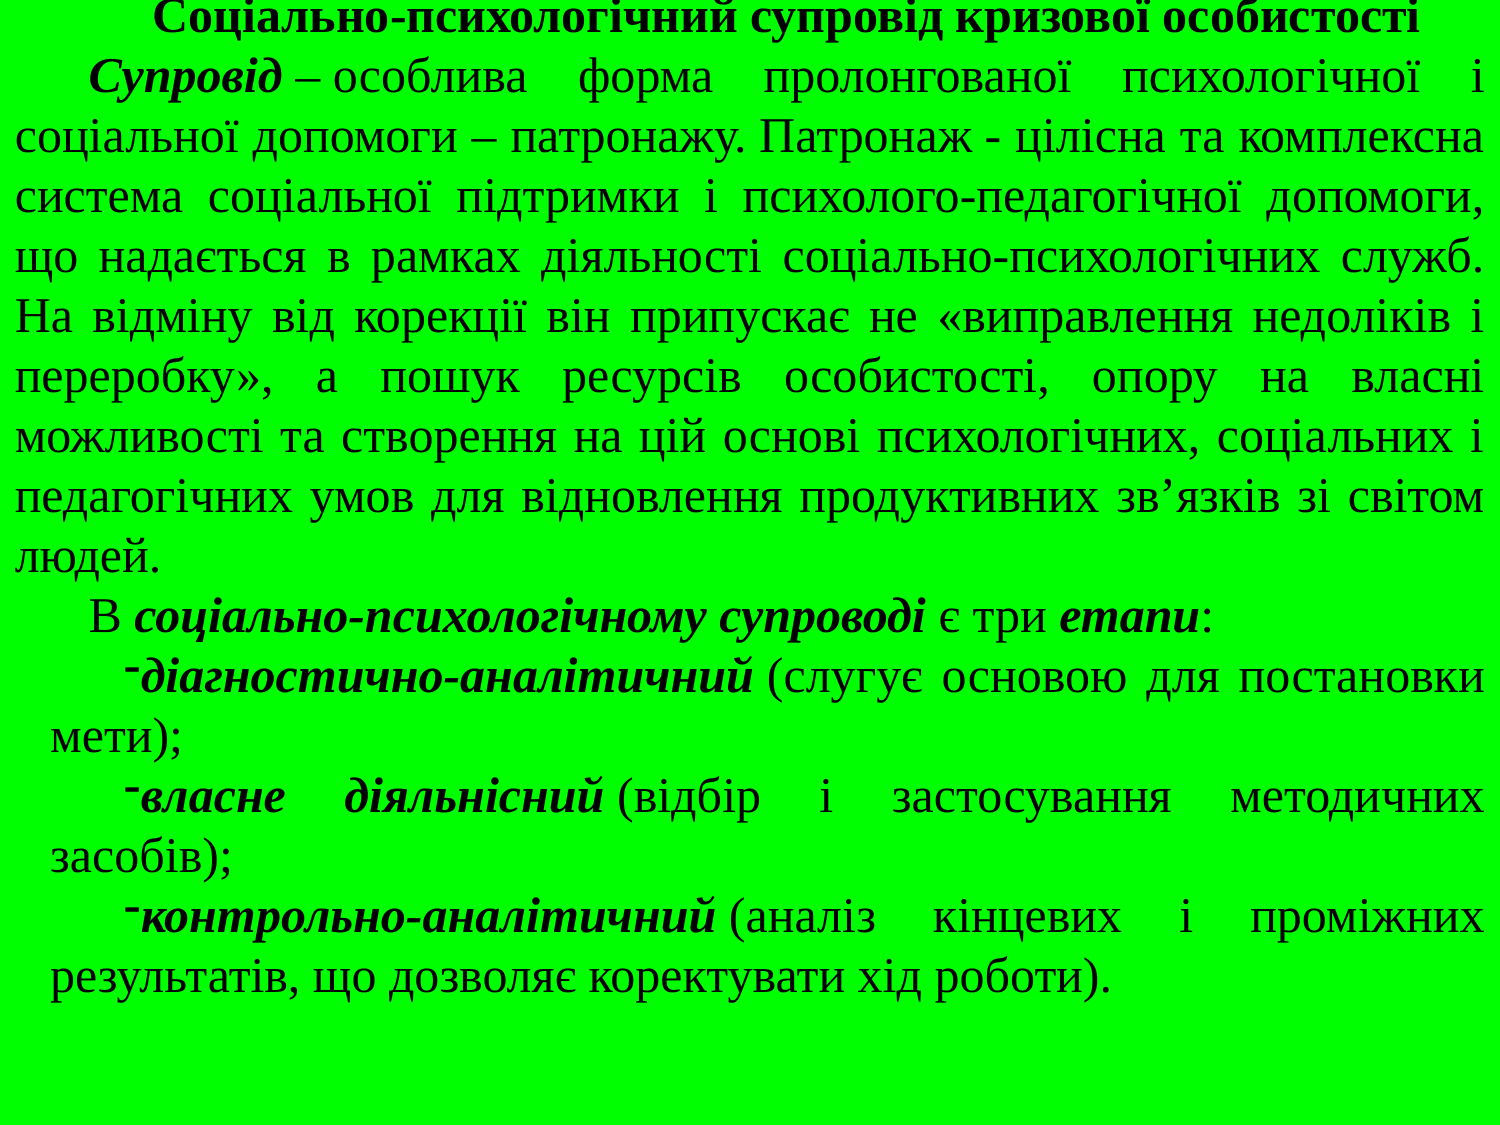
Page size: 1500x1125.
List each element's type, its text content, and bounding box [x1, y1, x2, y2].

text_box Соціально-психологічний супровід кризової особистості Супровід – особлива форма пролонгованої психологічної і соціальної допомоги – патронажу. Патронаж - цілісна та комплексна система соціальної підтримки і психолого-педагогічної допомоги, що надається в рамках діяльності соціально-психологічних служб. На відміну від корекції він припускає не «виправлення недоліків і переробку», а пошук ресурсів особистості, опору на власні можливості та створення на цій основі психологічних, соціальних і педагогічних умов для відновлення продуктивних зв’язків зі світом людей. В соціально-психологічному супроводі є три етапи: діагностично-аналітичний (слугує основою для постановки мети); власне діяльнісний (відбір і застосування методичних засобів); контрольно-аналітичний (аналіз кінцевих і проміжних результатів, що дозволяє коректувати хід роботи). [0, 0, 1500, 1070]
